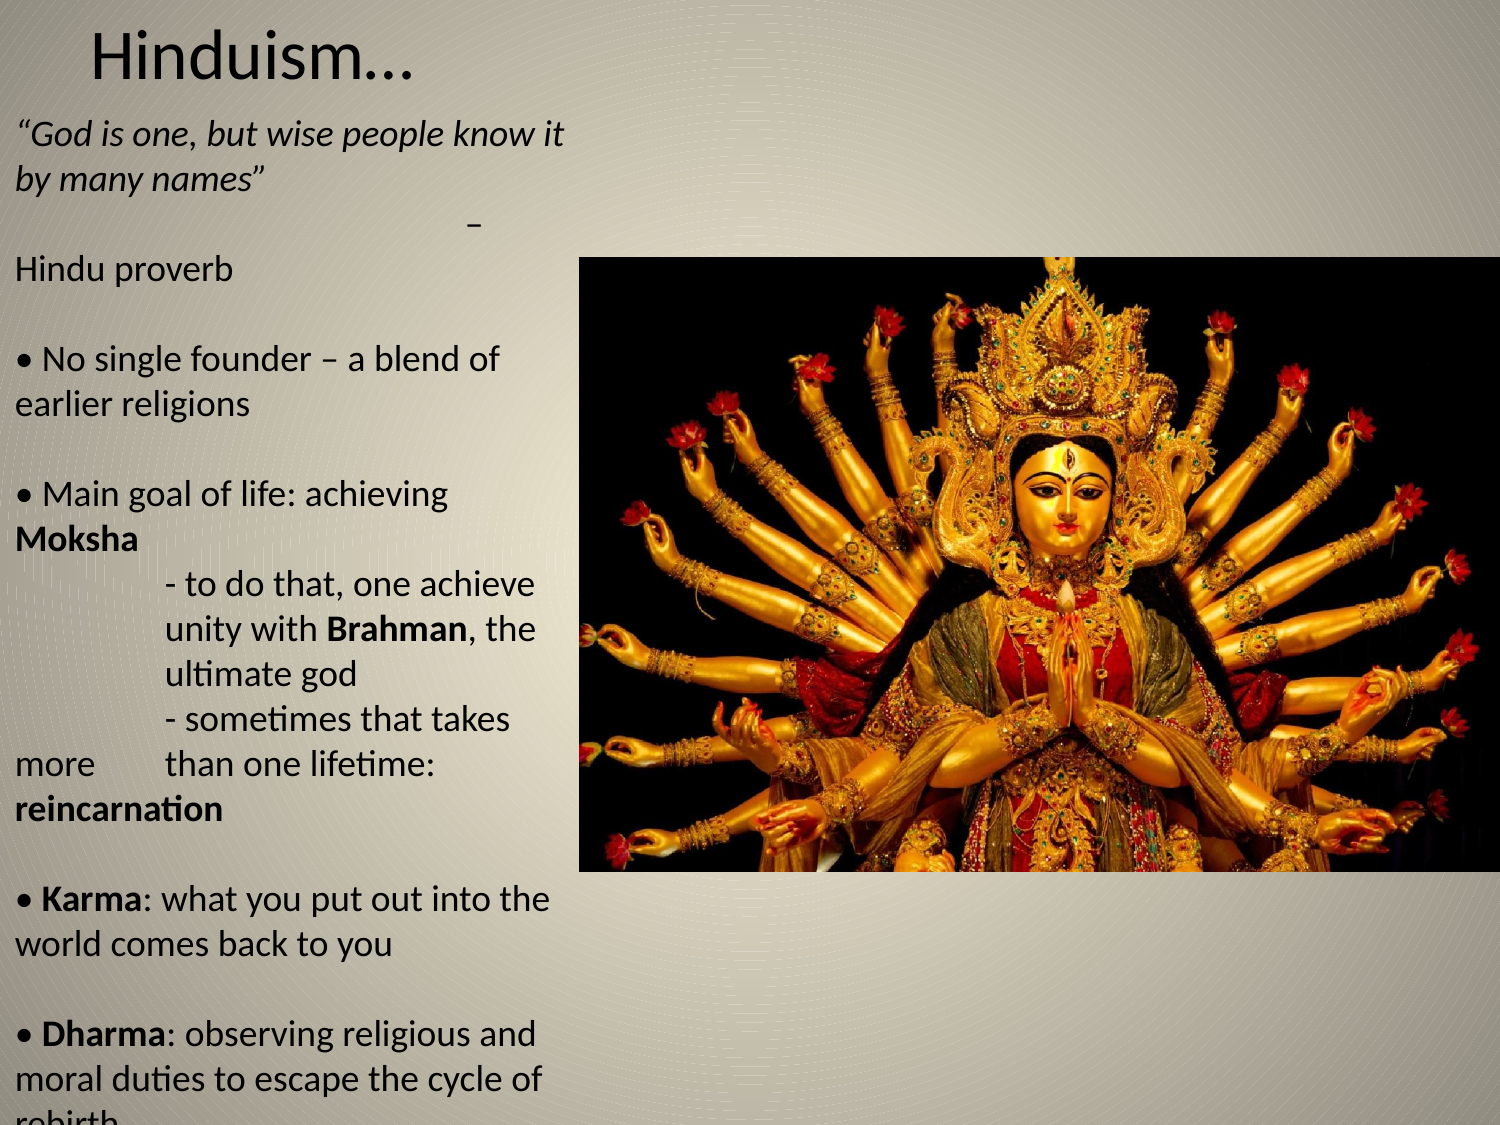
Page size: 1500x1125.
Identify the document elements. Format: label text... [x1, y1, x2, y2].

title Hinduism… [75, 0, 1425, 102]
text_box “God is one, but wise people know it by many names” – Hindu proverb • No single founder – a blend of earlier religions • Main goal of life: achieving Moksha - to do that, one achieve unity with Brahman, the ultimate god - sometimes that takes more than one lifetime: reincarnation • Karma: what you put out into the world comes back to you • Dharma: observing religious and moral duties to escape the cycle of rebirth. [0, 101, 594, 1125]
picture [579, 257, 1500, 872]
